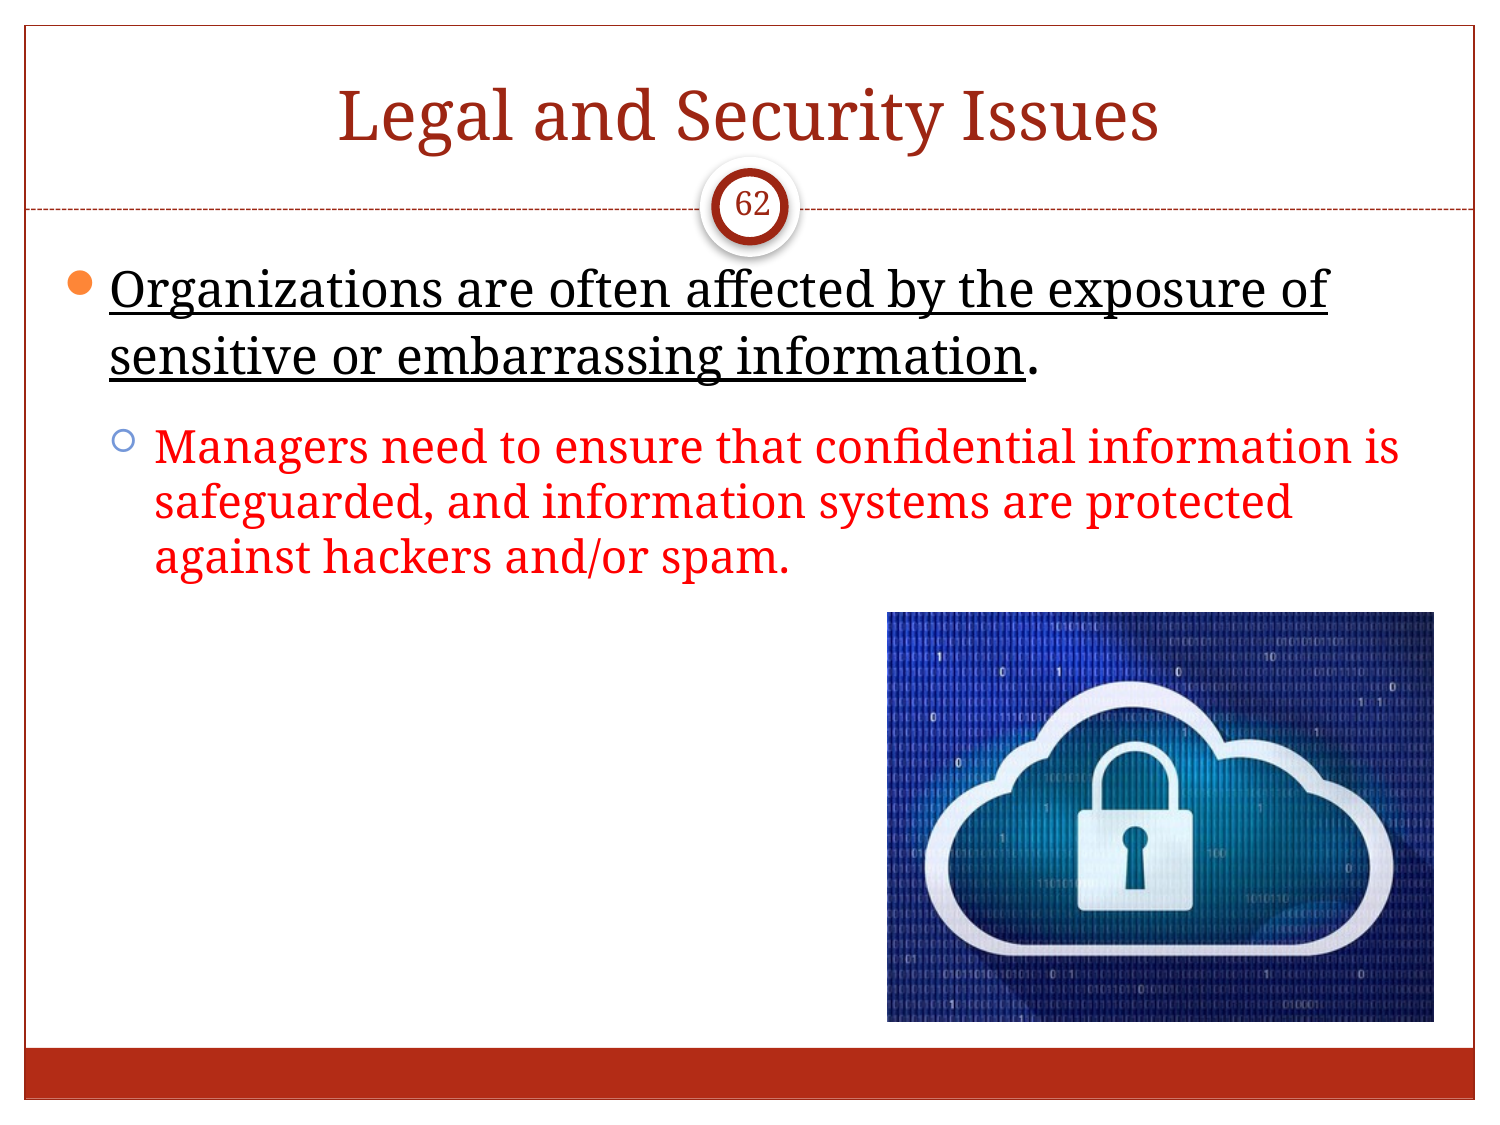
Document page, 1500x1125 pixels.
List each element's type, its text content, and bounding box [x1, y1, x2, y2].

slide_number 62 [715, 168, 791, 241]
picture [887, 612, 1434, 1023]
title Legal and Security Issues [49, 37, 1450, 162]
list Organizations are often affected by the exposure of sensitive or embarrassing information. Managers need to ensure that confidential information is safeguarded, and information systems are protected against hackers and/or spam. [49, 250, 1445, 1001]
